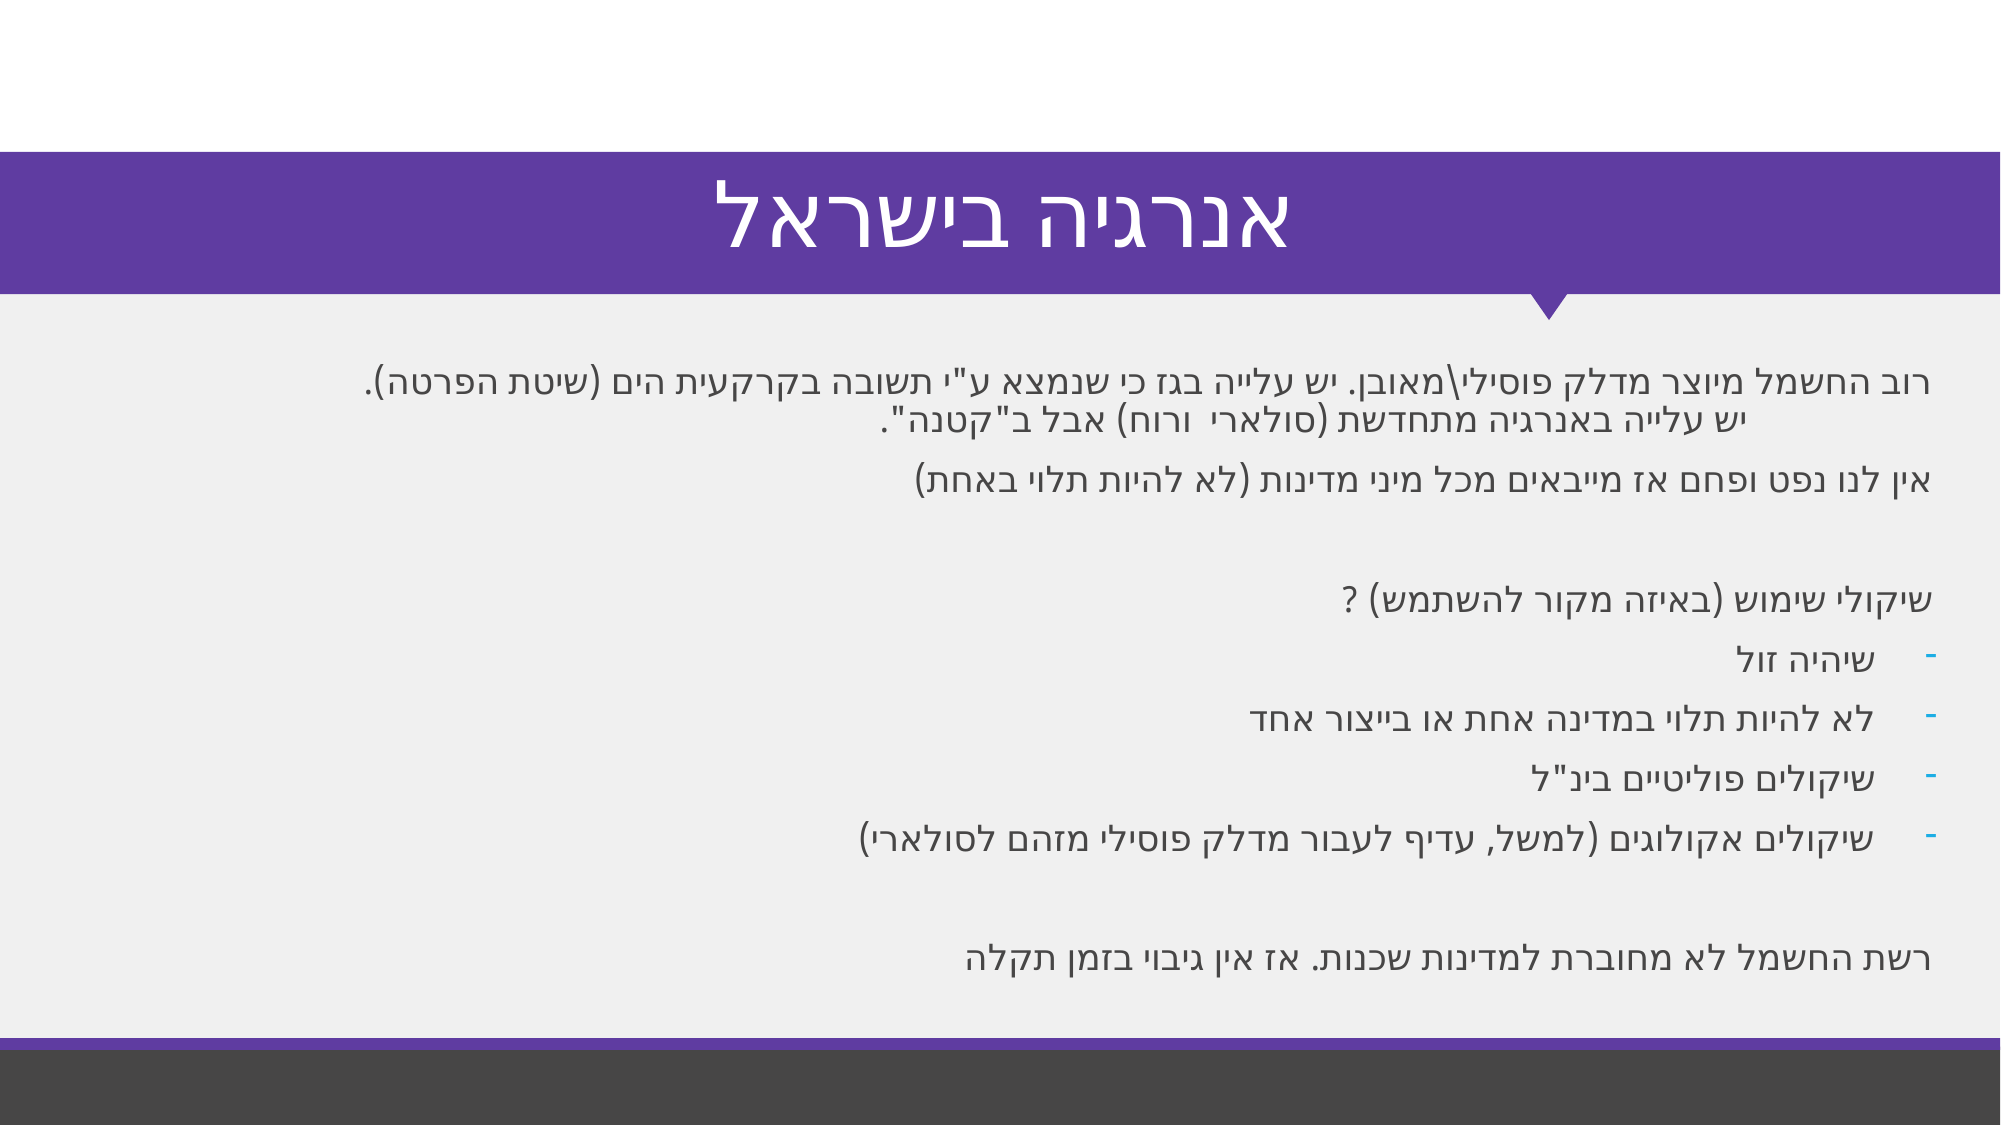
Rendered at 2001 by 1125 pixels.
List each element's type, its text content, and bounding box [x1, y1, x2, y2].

title אנרגיה בישראל [180, 36, 1830, 275]
list רוב החשמל מיוצר מדלק פוסילי\מאובן. יש עלייה בגז כי שנמצא ע"י תשובה בקרקעית הים (שיטת הפרטה). יש עלייה באנרגיה מתחדשת (סולארי ורוח) אבל ב"קטנה". אין לנו נפט ופחם אז מייבאים מכל מיני מדינות (לא להיות תלוי באחת) שיקולי שימוש (באיזה מקור להשתמש) ? שיהיה זול לא להיות תלוי במדינה אחת או בייצור אחד שיקולים פוליטיים בינ"ל שיקולים אקולוגים (למשל, עדיף לעבור מדלק פוסילי מזהם לסולארי) רשת החשמל לא מחוברת למדינות שכנות. אז אין גיבוי בזמן תקלה [76, 355, 1934, 989]
